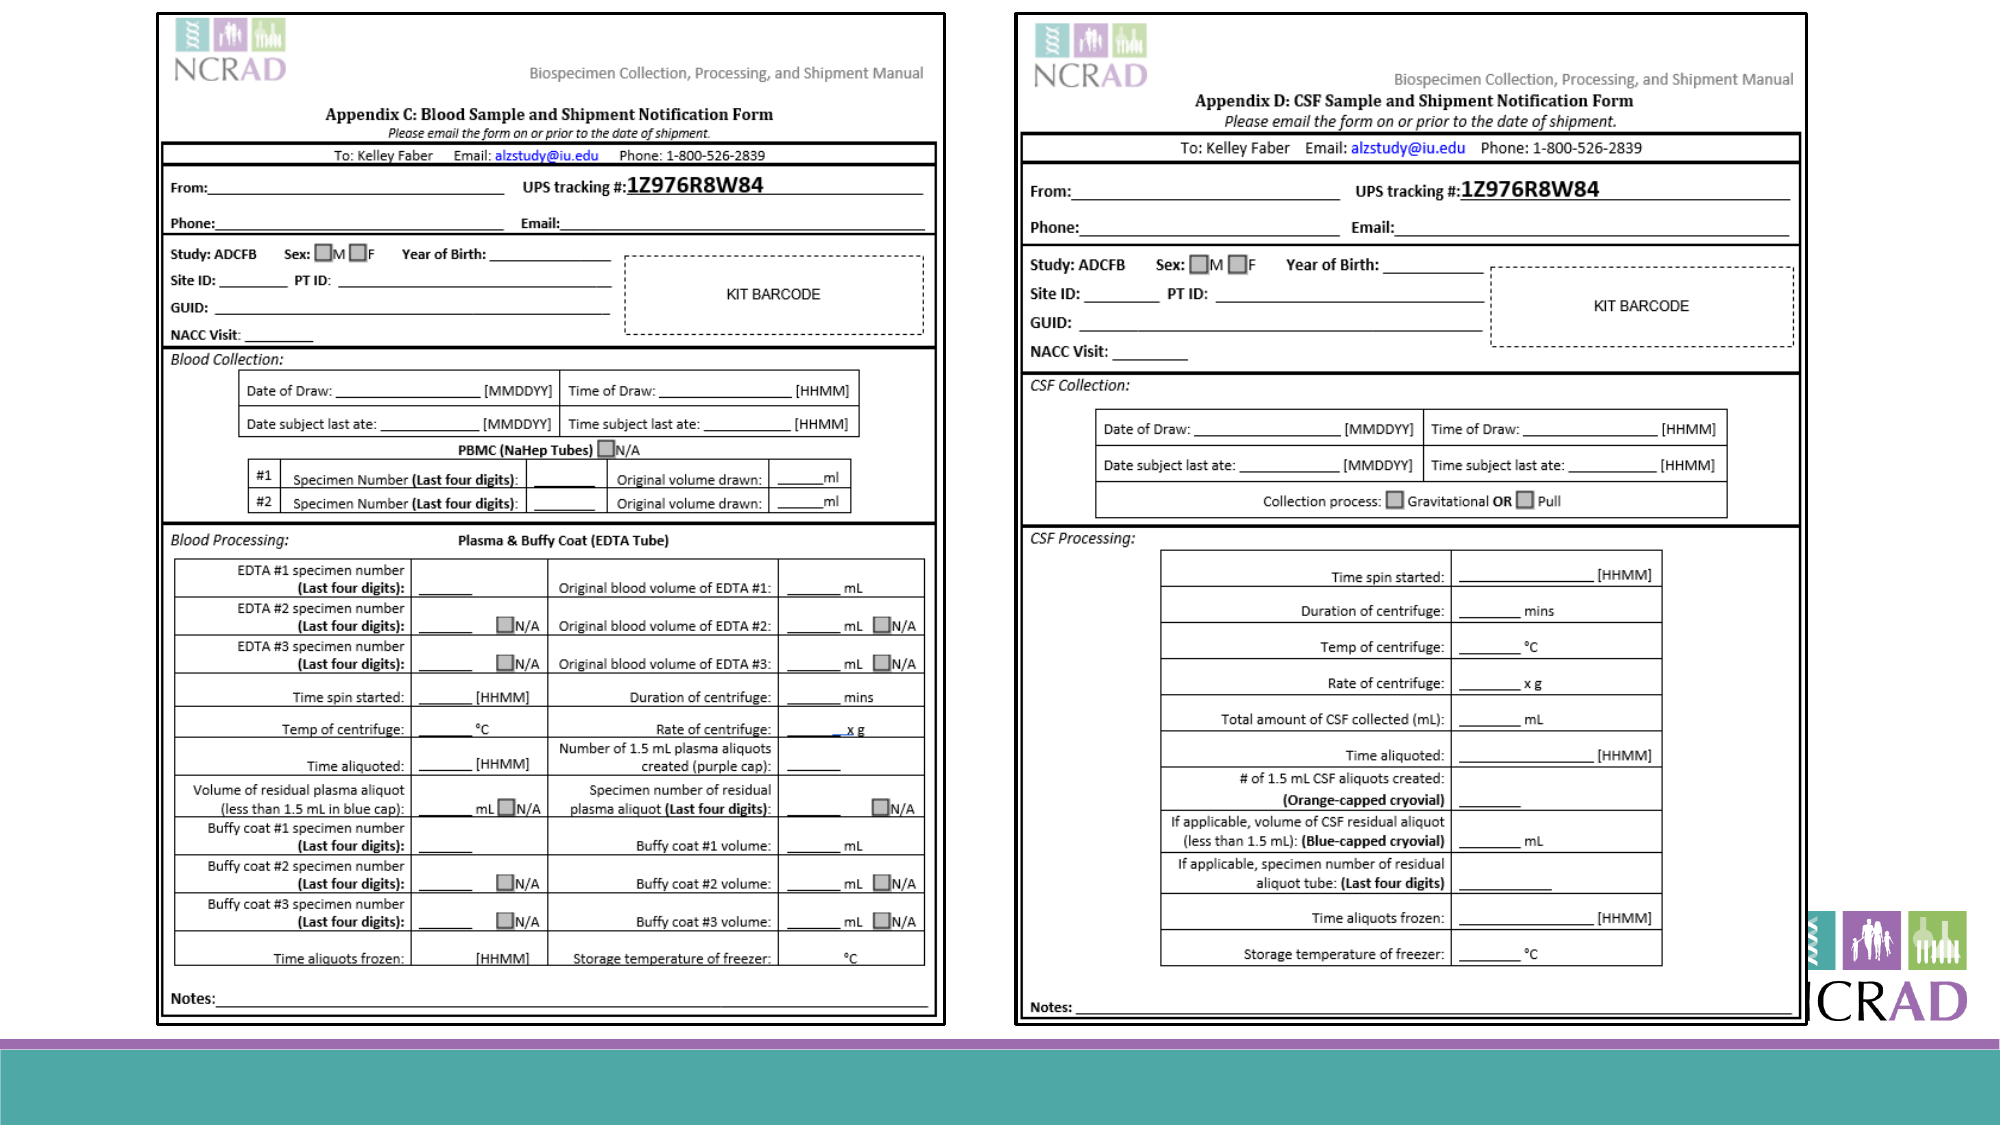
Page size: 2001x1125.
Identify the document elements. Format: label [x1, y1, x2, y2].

picture [1016, 14, 1806, 1024]
picture [1808, 911, 1967, 1021]
picture [158, 14, 944, 1024]
